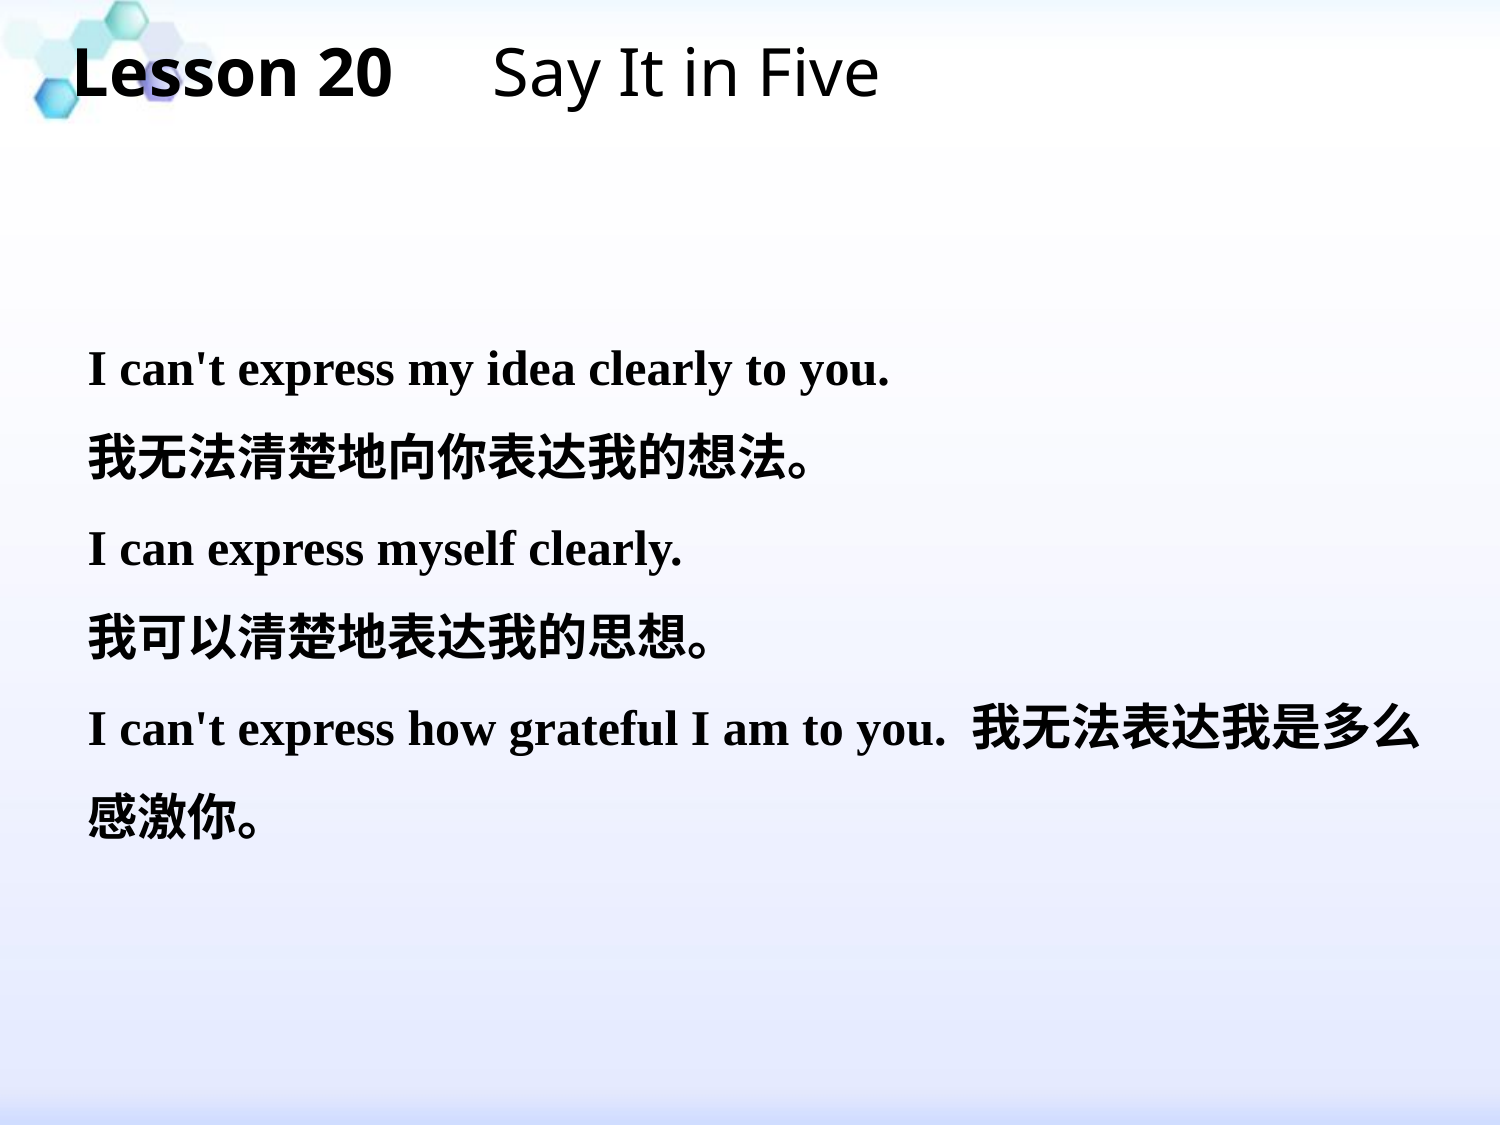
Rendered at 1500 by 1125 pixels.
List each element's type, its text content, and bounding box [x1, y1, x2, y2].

text_box Lesson 20 Say It in Five [57, 22, 897, 118]
text_box I can't express my idea clearly to you. 我无法清楚地向你表达我的想法。 I can express myself clearly. 我可以清楚地表达我的思想。 I can't express how grateful I am to you. 我无法表达我是多么感激你。 [72, 297, 1467, 853]
picture [0, 0, 1500, 1125]
